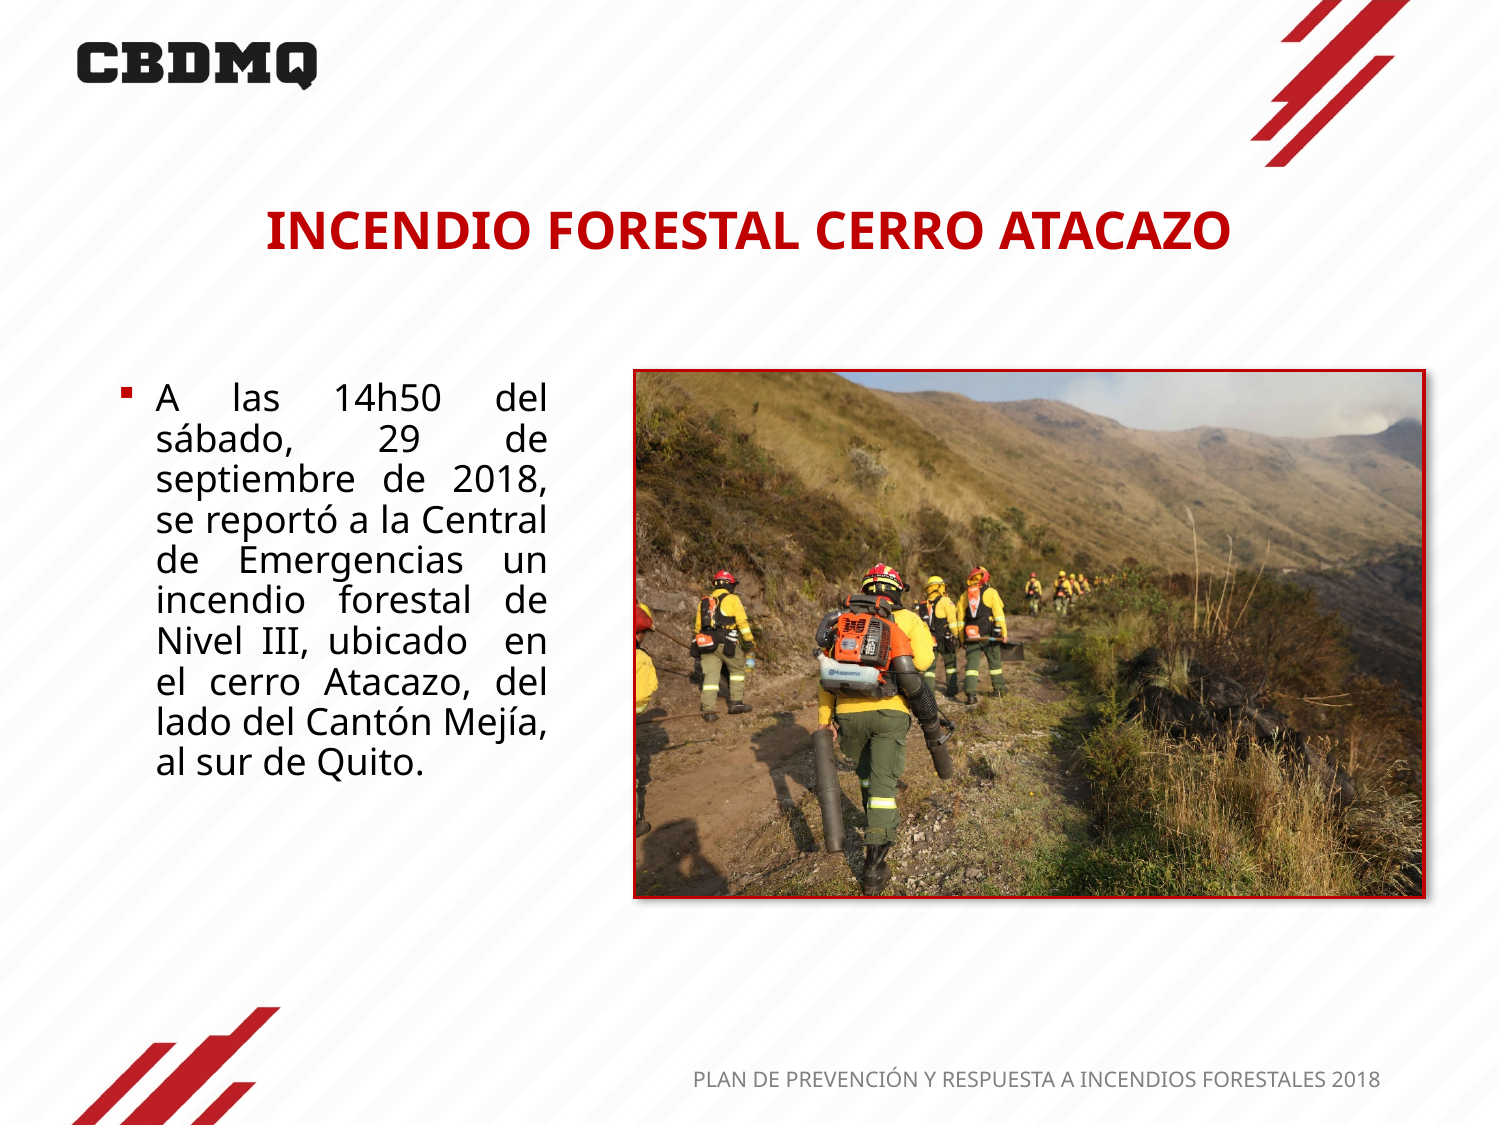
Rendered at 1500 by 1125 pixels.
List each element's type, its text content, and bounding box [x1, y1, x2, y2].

list A las 14h50 del sábado, 29 de septiembre de 2018, se reportó a la Central de Emergencias un incendio forestal de Nivel III, ubicado en el cerro Atacazo, del lado del Cantón Mejía, al sur de Quito. [103, 371, 564, 803]
picture [0, 0, 1500, 1125]
title INCENDIO FORESTAL CERRO ATACAZO [103, 151, 1397, 315]
